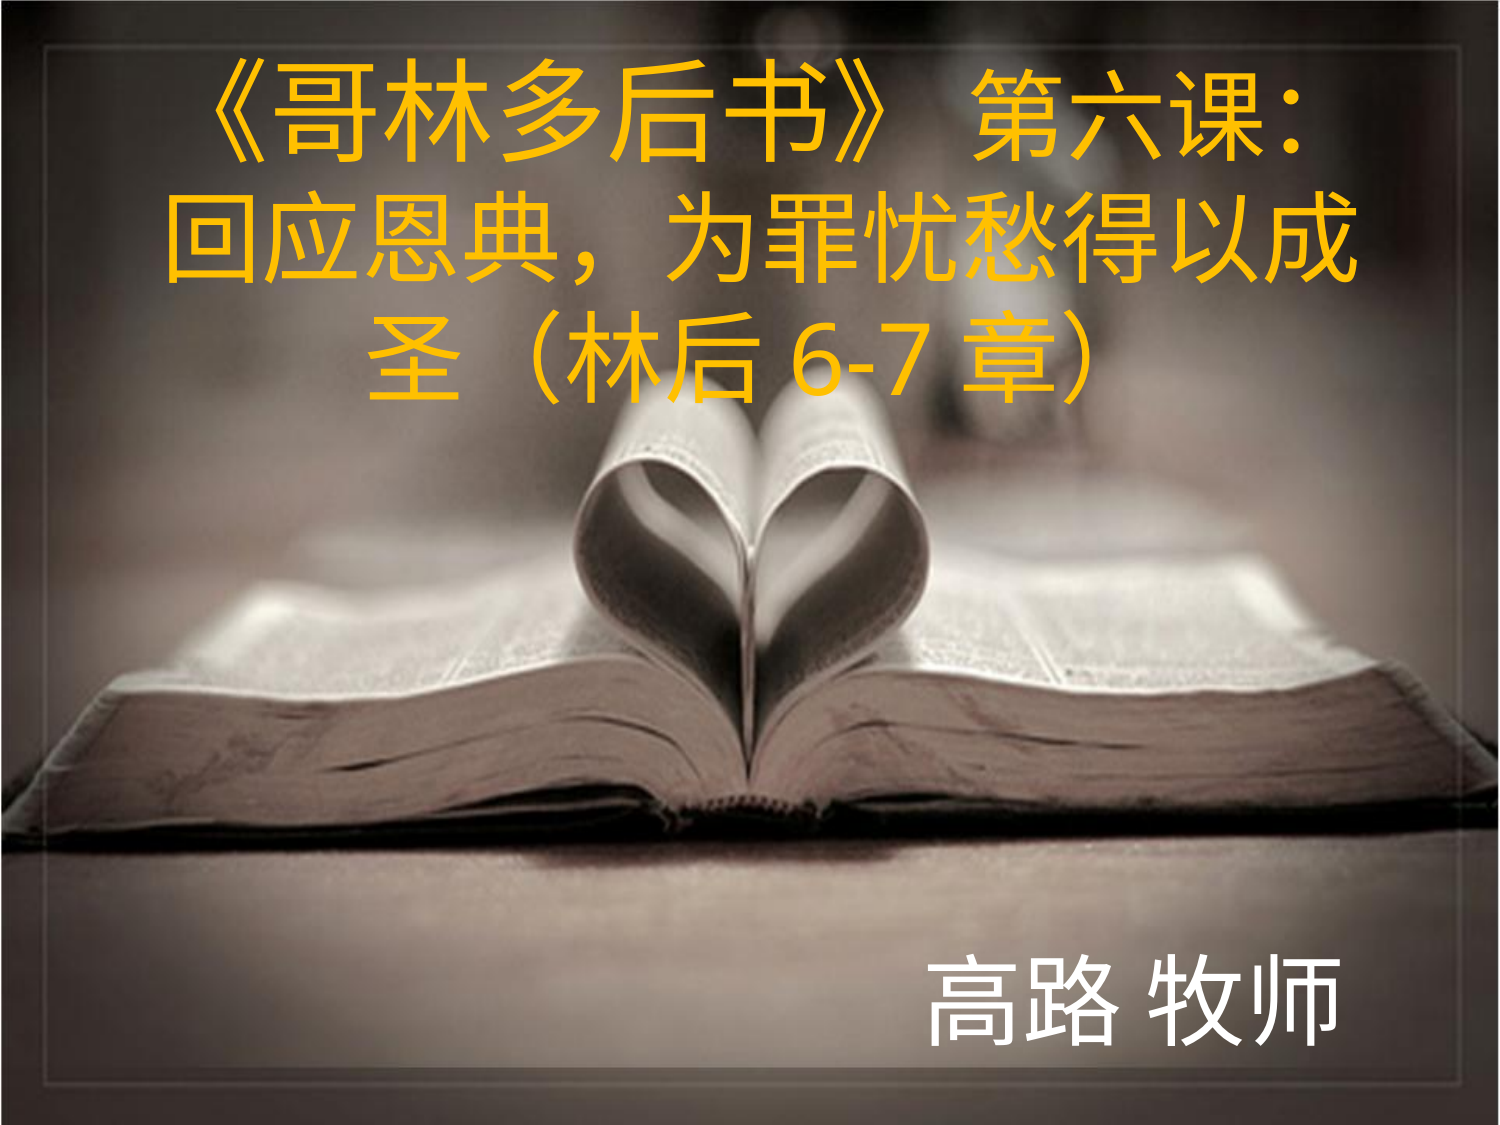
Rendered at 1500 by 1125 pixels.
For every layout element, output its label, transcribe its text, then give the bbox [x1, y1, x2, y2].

text_box 高路 牧师 [820, 870, 1447, 1072]
title 《哥林多后书》 第六课：回应恩典，为罪忧愁得以成圣（林后6-7章） [112, 30, 1412, 327]
picture [0, 0, 1500, 1125]
